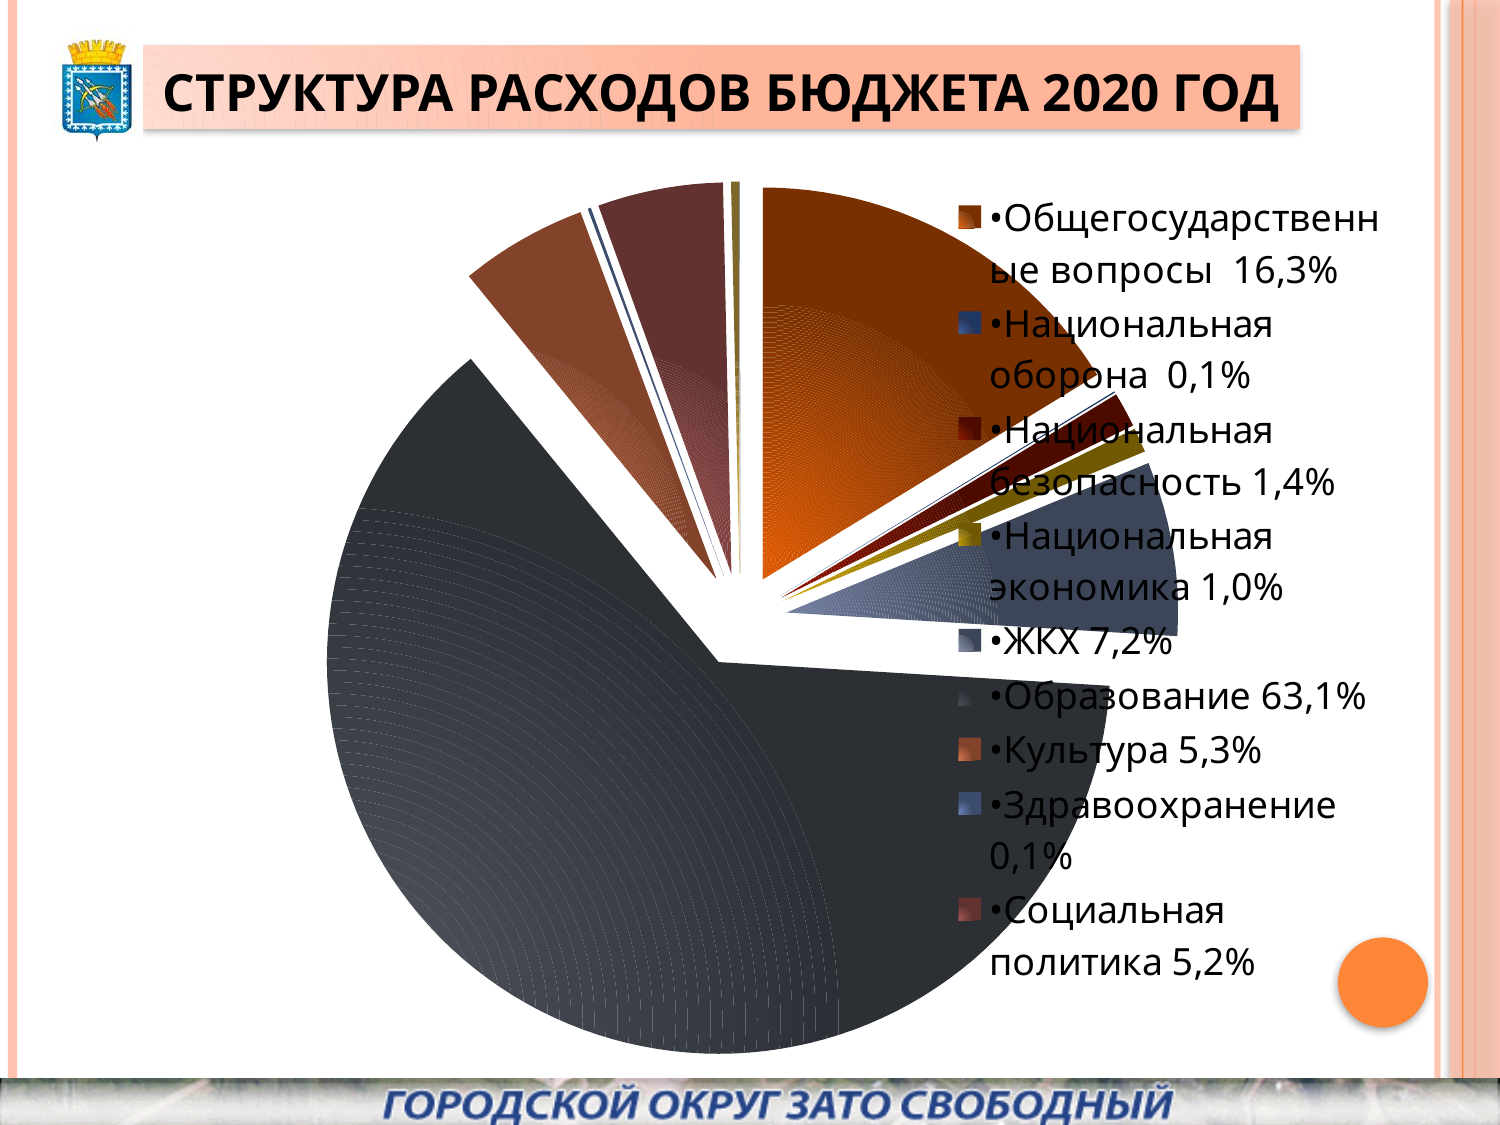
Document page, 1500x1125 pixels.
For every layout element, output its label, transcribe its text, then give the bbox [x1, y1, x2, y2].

chart [77, 162, 1403, 1078]
title Структура расходов бюджета 2020 год [150, 44, 1301, 130]
picture [52, 30, 144, 154]
picture [0, 1078, 1500, 1125]
